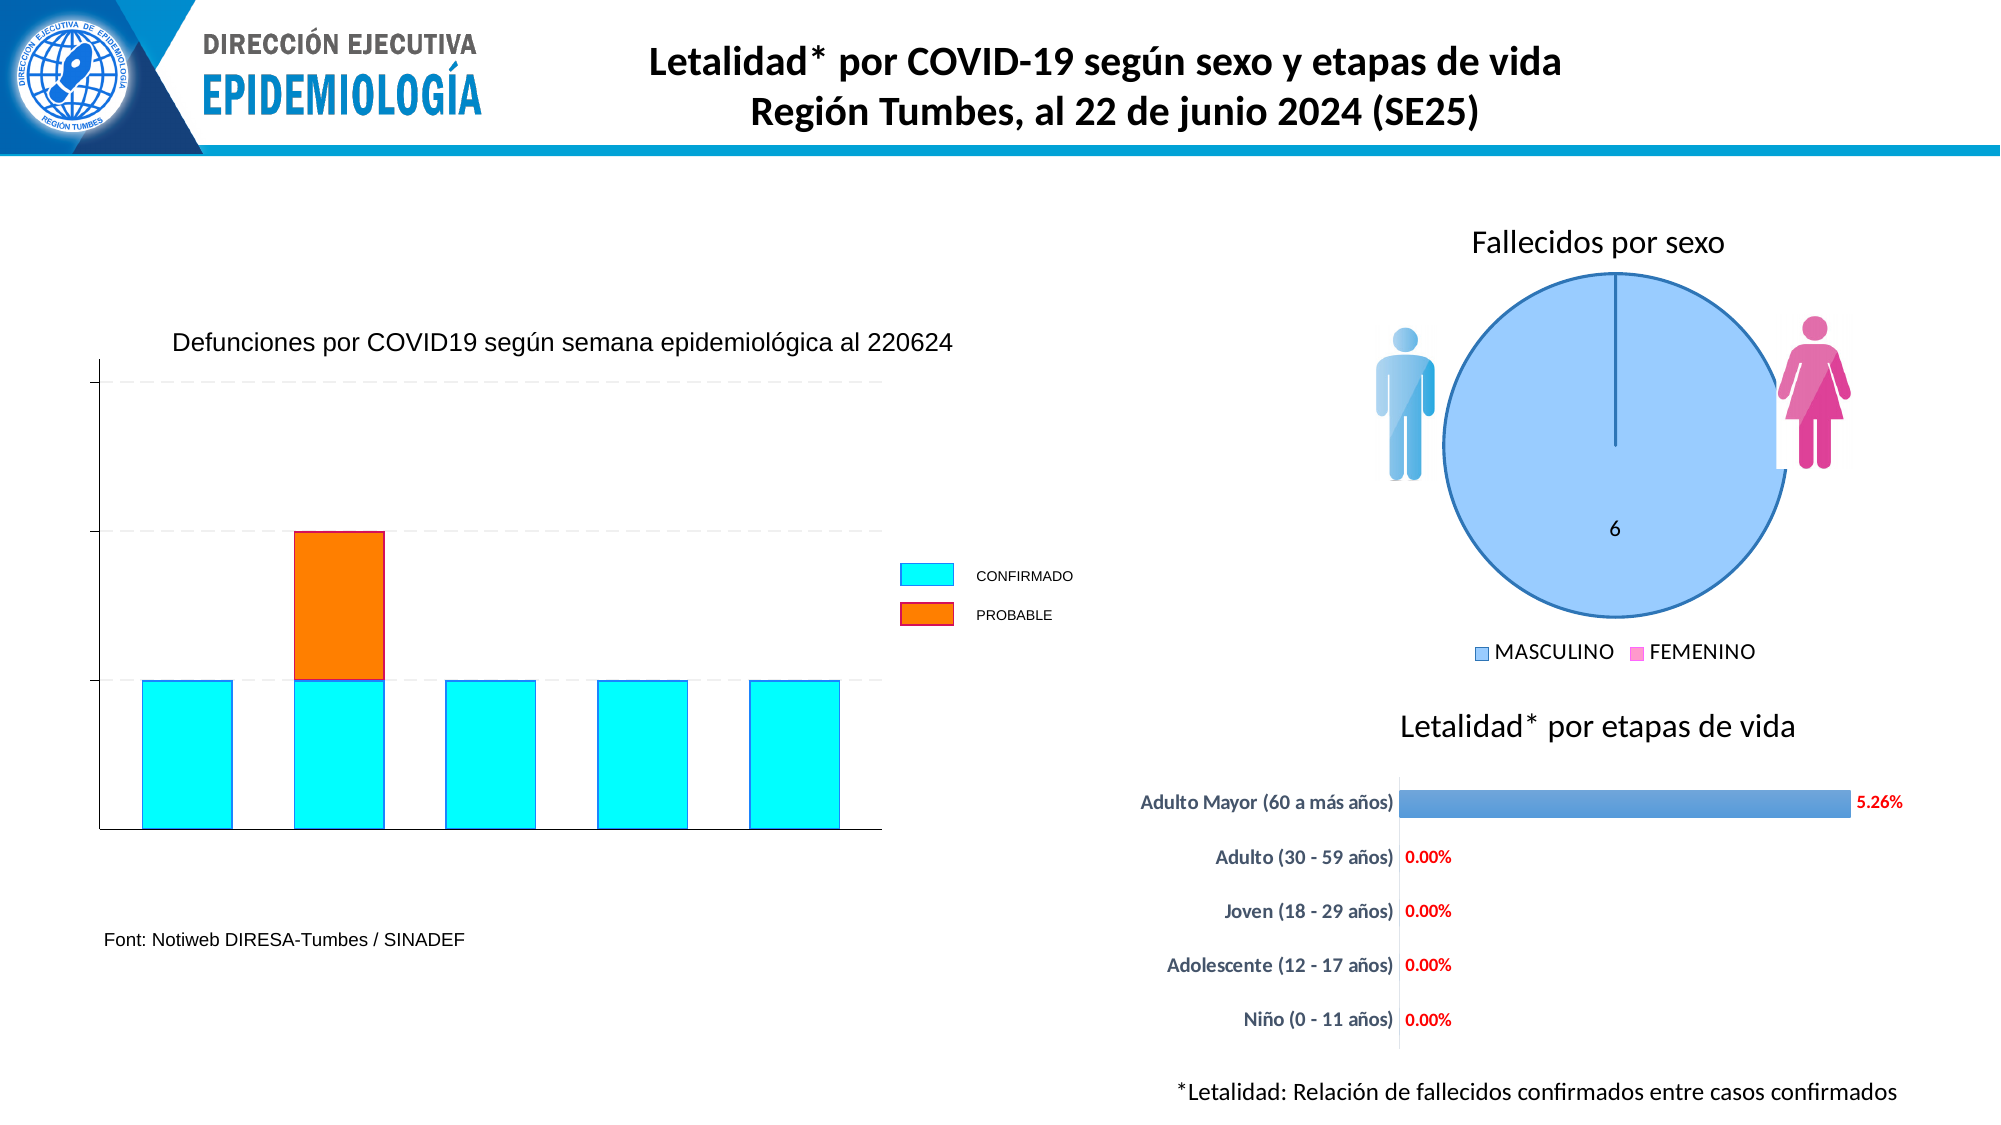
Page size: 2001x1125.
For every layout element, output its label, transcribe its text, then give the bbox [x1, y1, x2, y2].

text_box Fallecidos por sexo [1457, 213, 1741, 265]
chart [1282, 265, 1949, 672]
chart [1126, 758, 1944, 1081]
picture [0, 0, 512, 153]
text_box Letalidad* por etapas de vida [1385, 696, 1812, 752]
picture [0, 300, 1127, 976]
text_box [0, 144, 2000, 157]
text_box Letalidad* por COVID-19 según sexo y etapas de vida Región Tumbes, al 22 de junio 2024 (SE25) [512, 26, 1710, 142]
text_box *Letalidad: Relación de fallecidos confirmados entre casos confirmados [1160, 1067, 2000, 1113]
